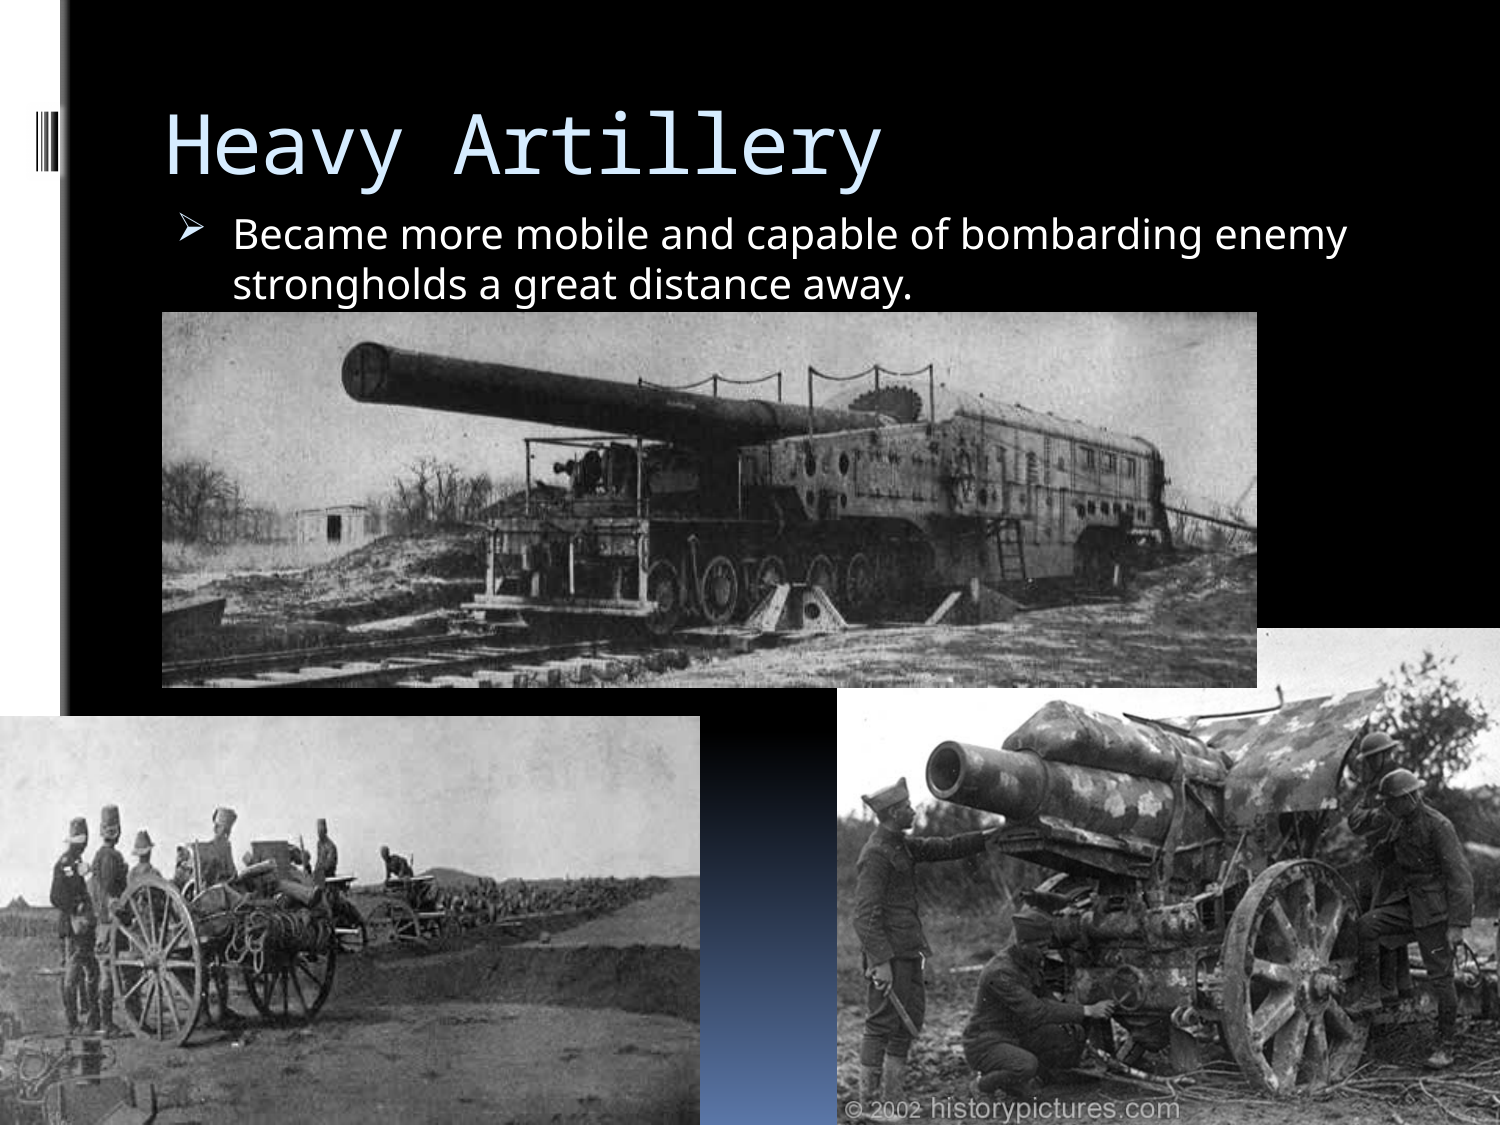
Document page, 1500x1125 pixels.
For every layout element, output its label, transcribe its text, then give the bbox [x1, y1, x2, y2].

list Became more mobile and capable of bombarding enemy strongholds a great distance away. [150, 200, 1425, 1043]
picture [162, 311, 1257, 688]
picture [836, 627, 1500, 1125]
title Heavy Artillery [150, 83, 1425, 200]
picture [0, 716, 701, 1125]
